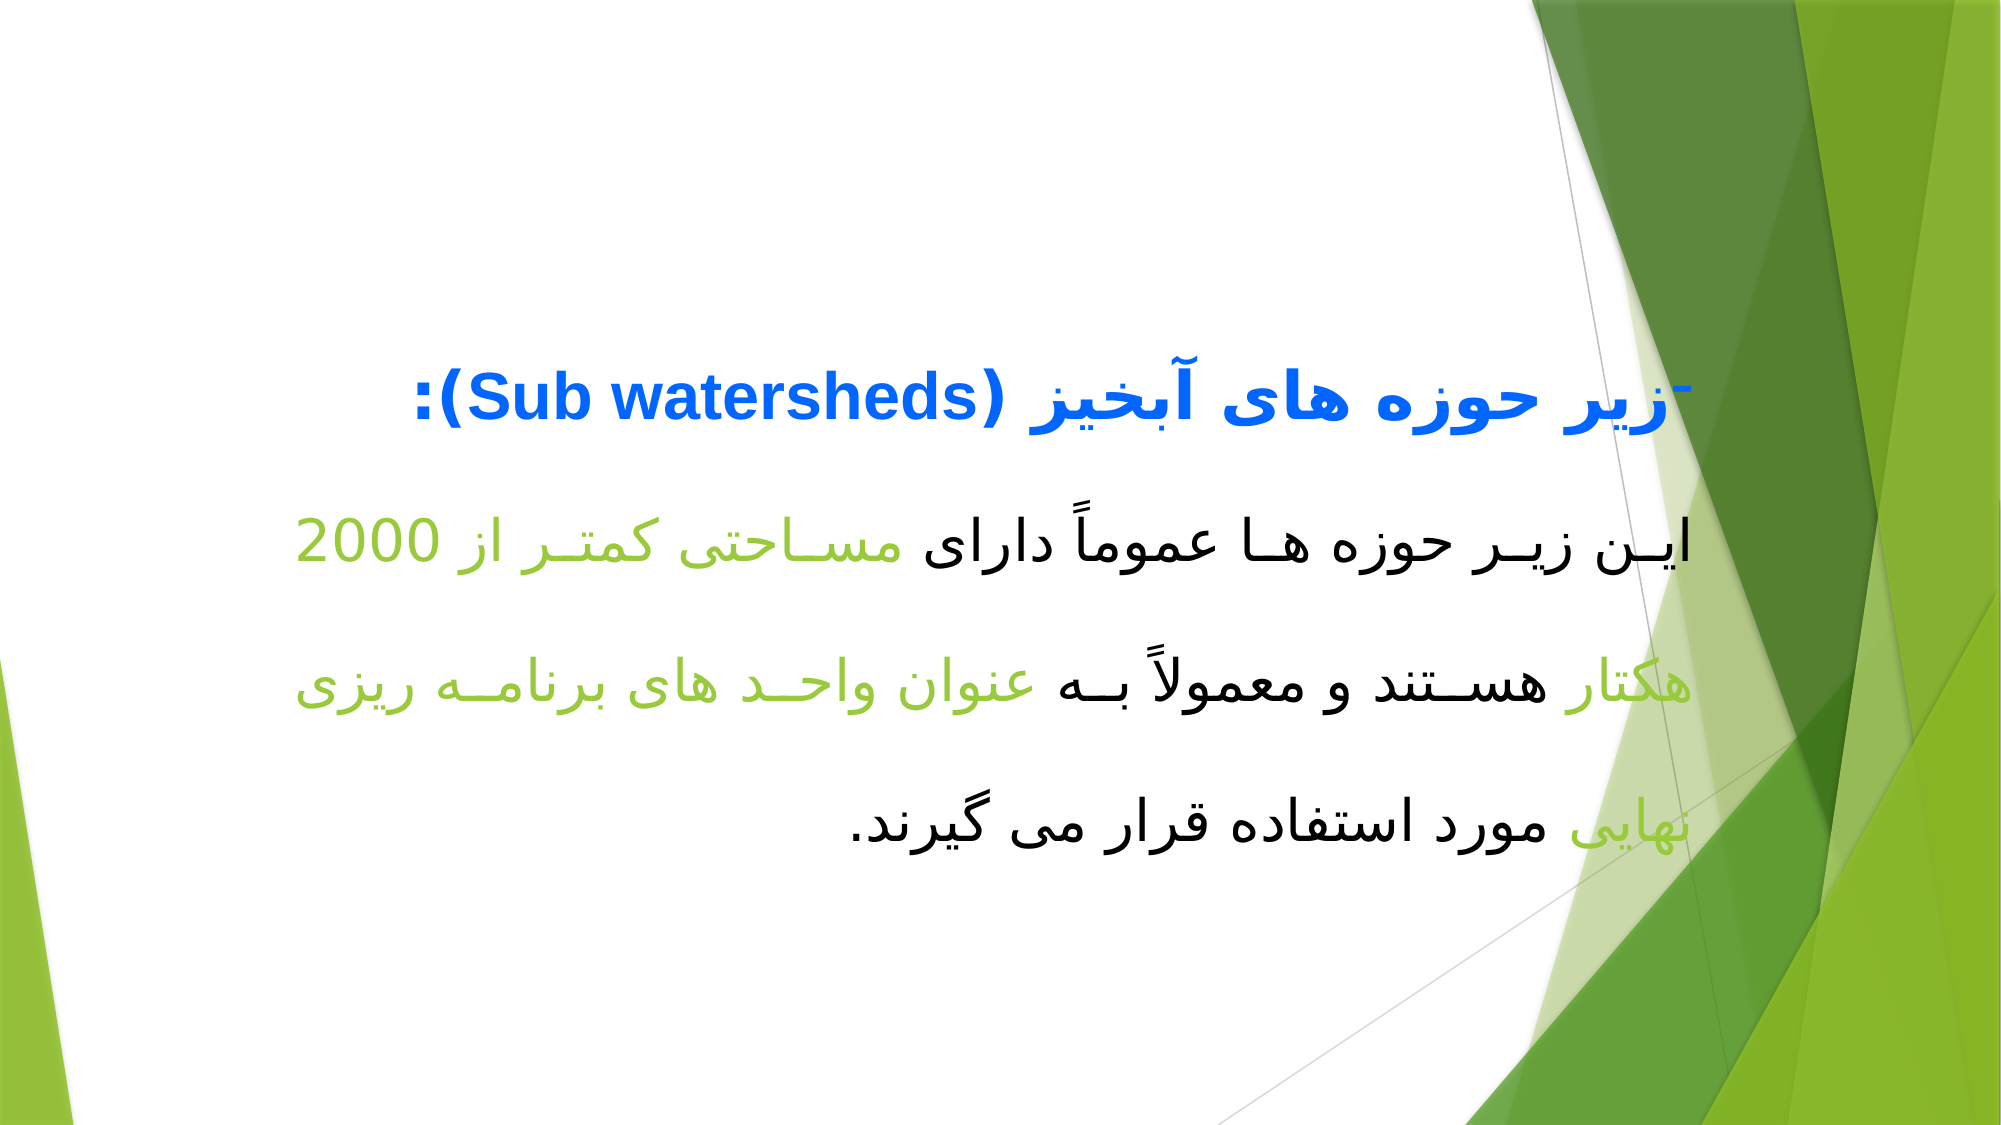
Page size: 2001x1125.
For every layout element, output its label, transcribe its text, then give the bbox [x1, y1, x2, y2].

text_box زیر حوزه های آبخیز (Sub watersheds): این زیر حوزه ها عموماً دارای مساحتی کمتر از 2000 هکتار هستند و معمولاً به عنوان واحد های برنامه ریزی نهایی مورد استفاده قرار می گیرند. [279, 265, 1709, 860]
